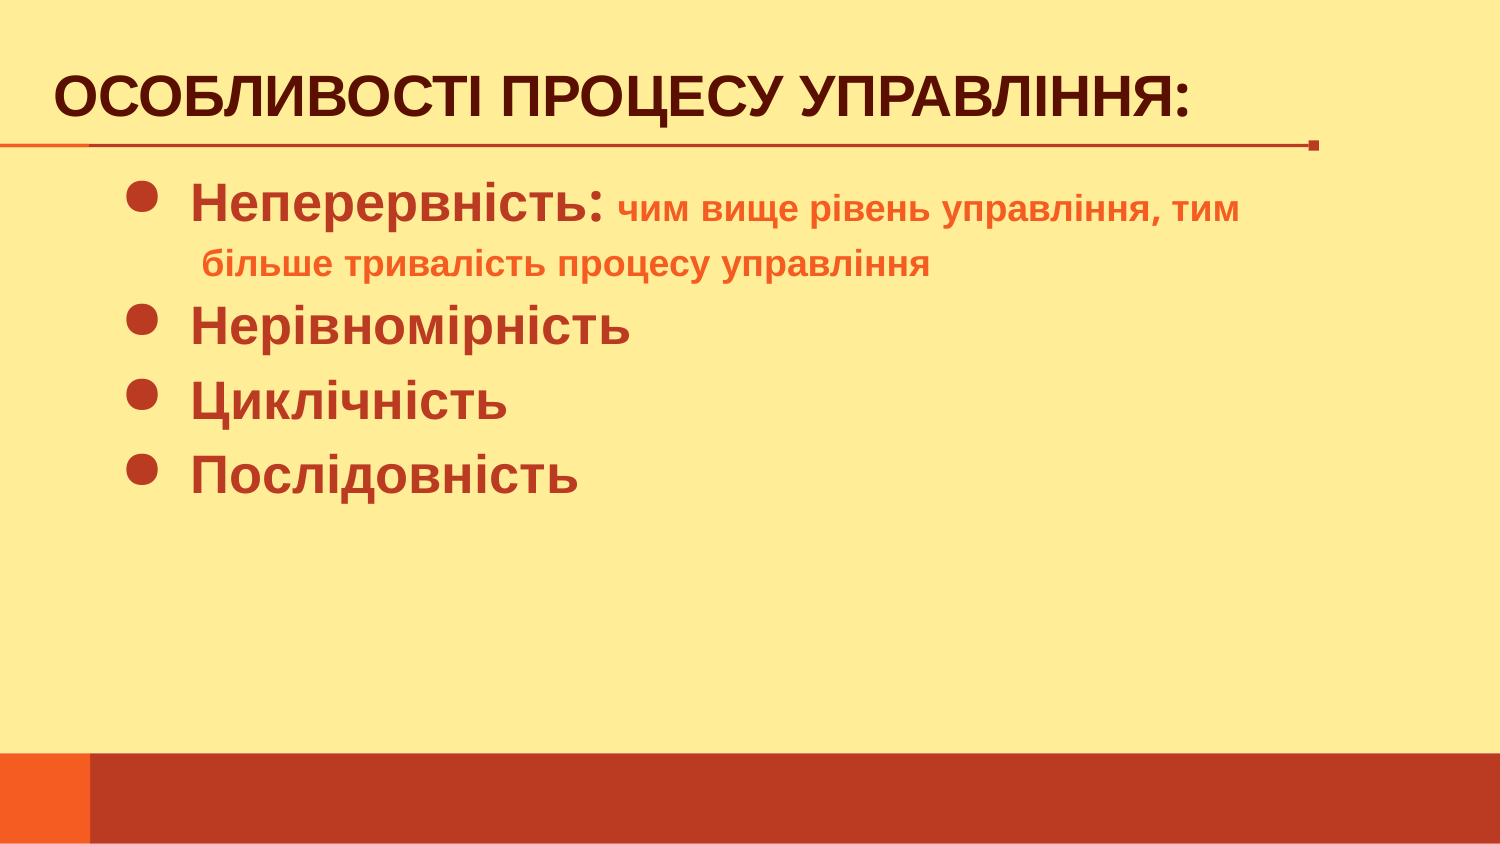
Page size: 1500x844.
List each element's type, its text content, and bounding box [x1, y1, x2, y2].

title ОСОБЛИВОСТІ ПРОЦЕСУ УПРАВЛІННЯ: [51, 55, 1211, 199]
text_box Неперервність: чим вище рівень управління, тим більше тривалість процесу управління Нерівномірність Циклічність Послідовність [118, 149, 1245, 505]
